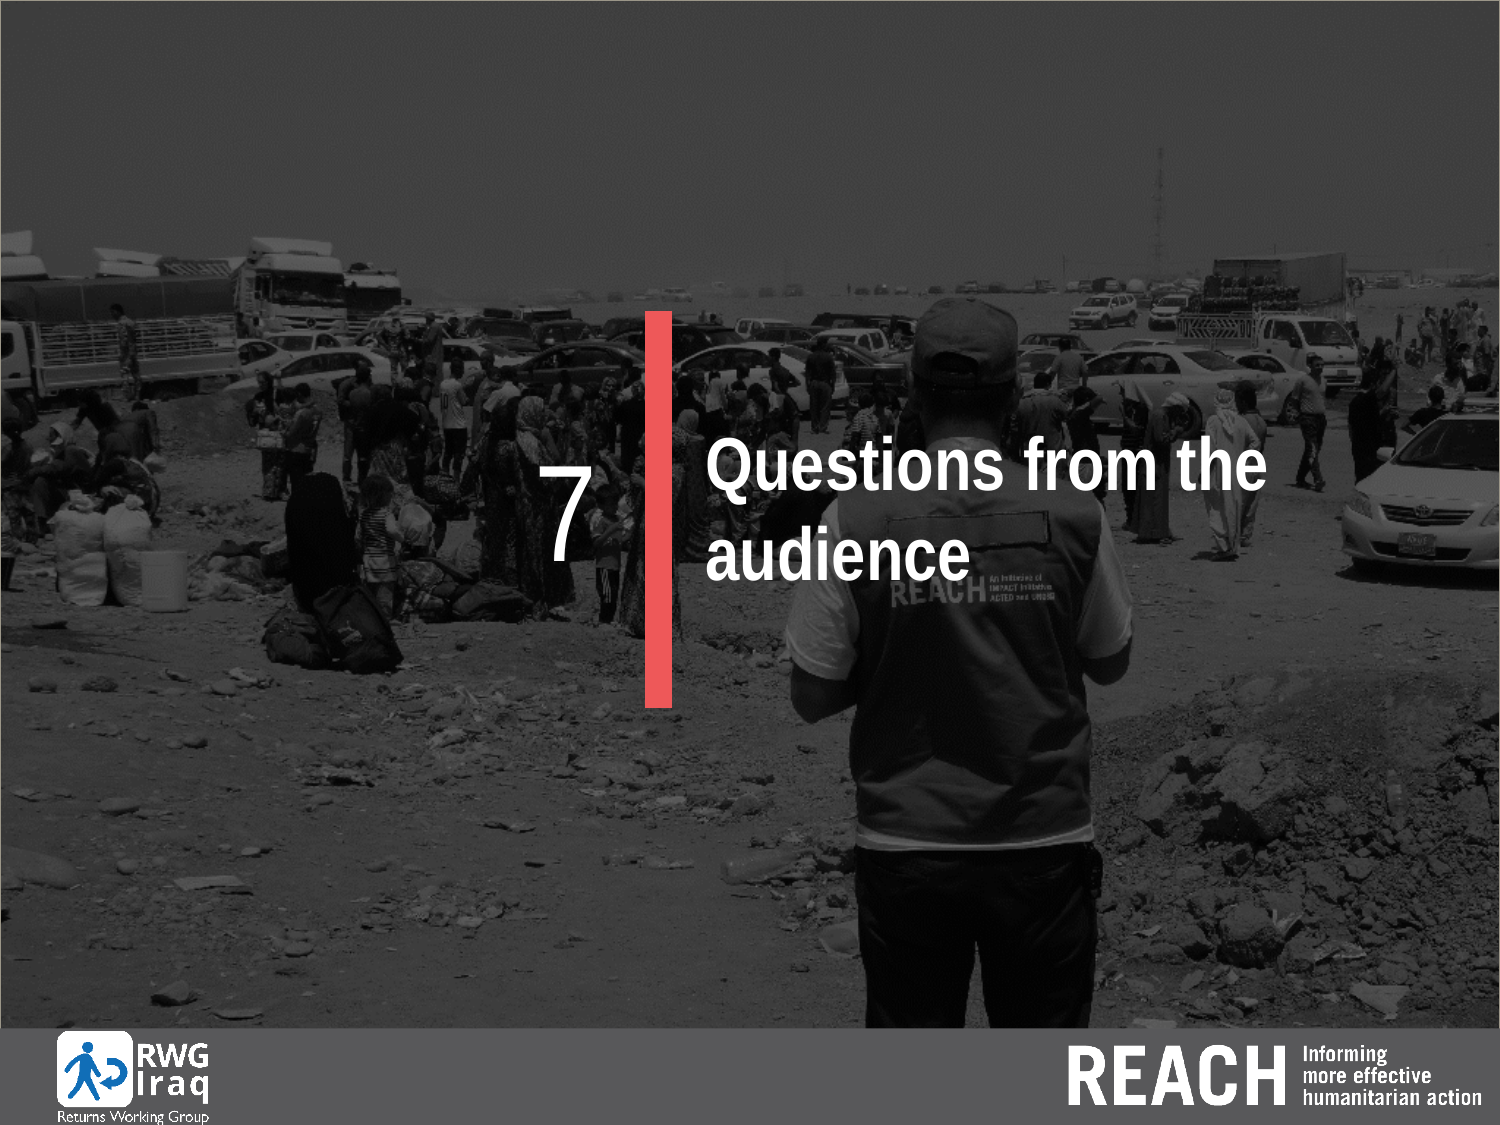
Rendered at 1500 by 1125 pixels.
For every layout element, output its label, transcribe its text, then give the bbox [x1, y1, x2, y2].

picture [1, 1, 1500, 1125]
text_box 7 [519, 416, 713, 597]
text_box Questions from the audience [690, 408, 1459, 604]
